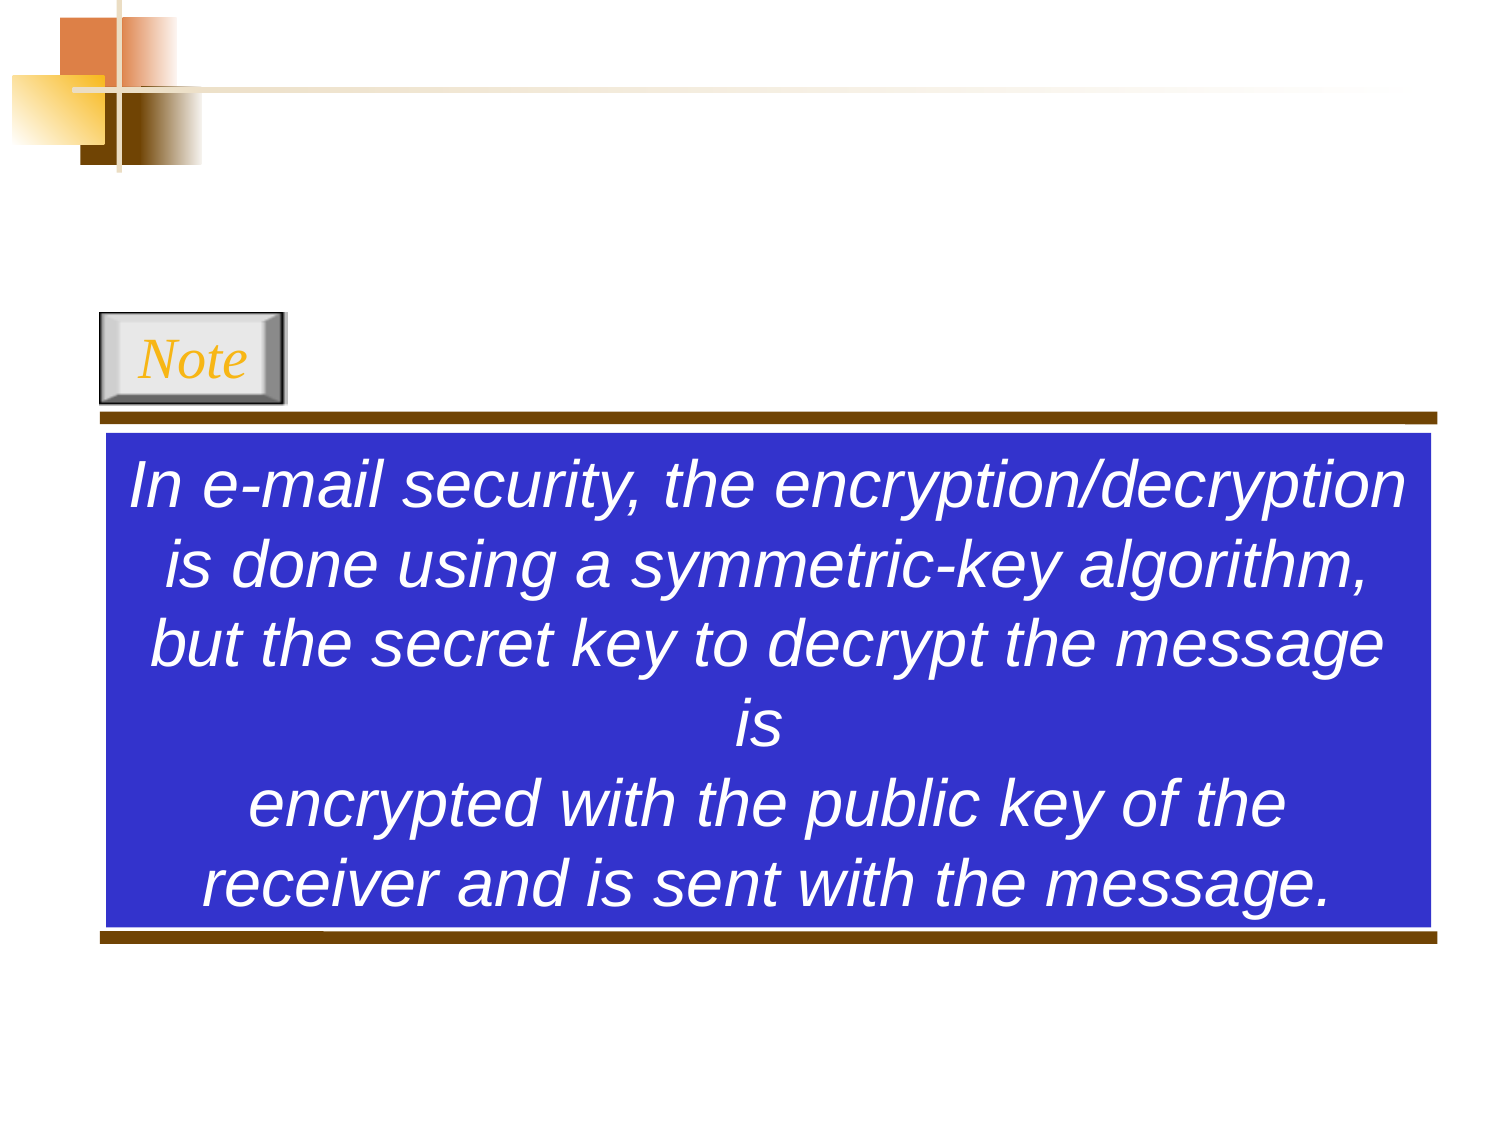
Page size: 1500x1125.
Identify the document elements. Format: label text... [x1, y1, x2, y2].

text_box [72, 87, 1423, 93]
text_box [116, 0, 122, 87]
text_box [116, 93, 122, 173]
text_box In e-mail security, the encryption/decryption is done using a symmetric-key algorithm, but the secret key to decrypt the message is encrypted with the public key of the receiver and is sent with the message. [106, 432, 1432, 928]
text_box [122, 93, 141, 165]
text_box [141, 93, 202, 165]
text_box [12, 75, 105, 145]
text_box [122, 17, 177, 86]
text_box [80, 93, 116, 165]
text_box [60, 17, 116, 86]
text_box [99, 312, 288, 406]
